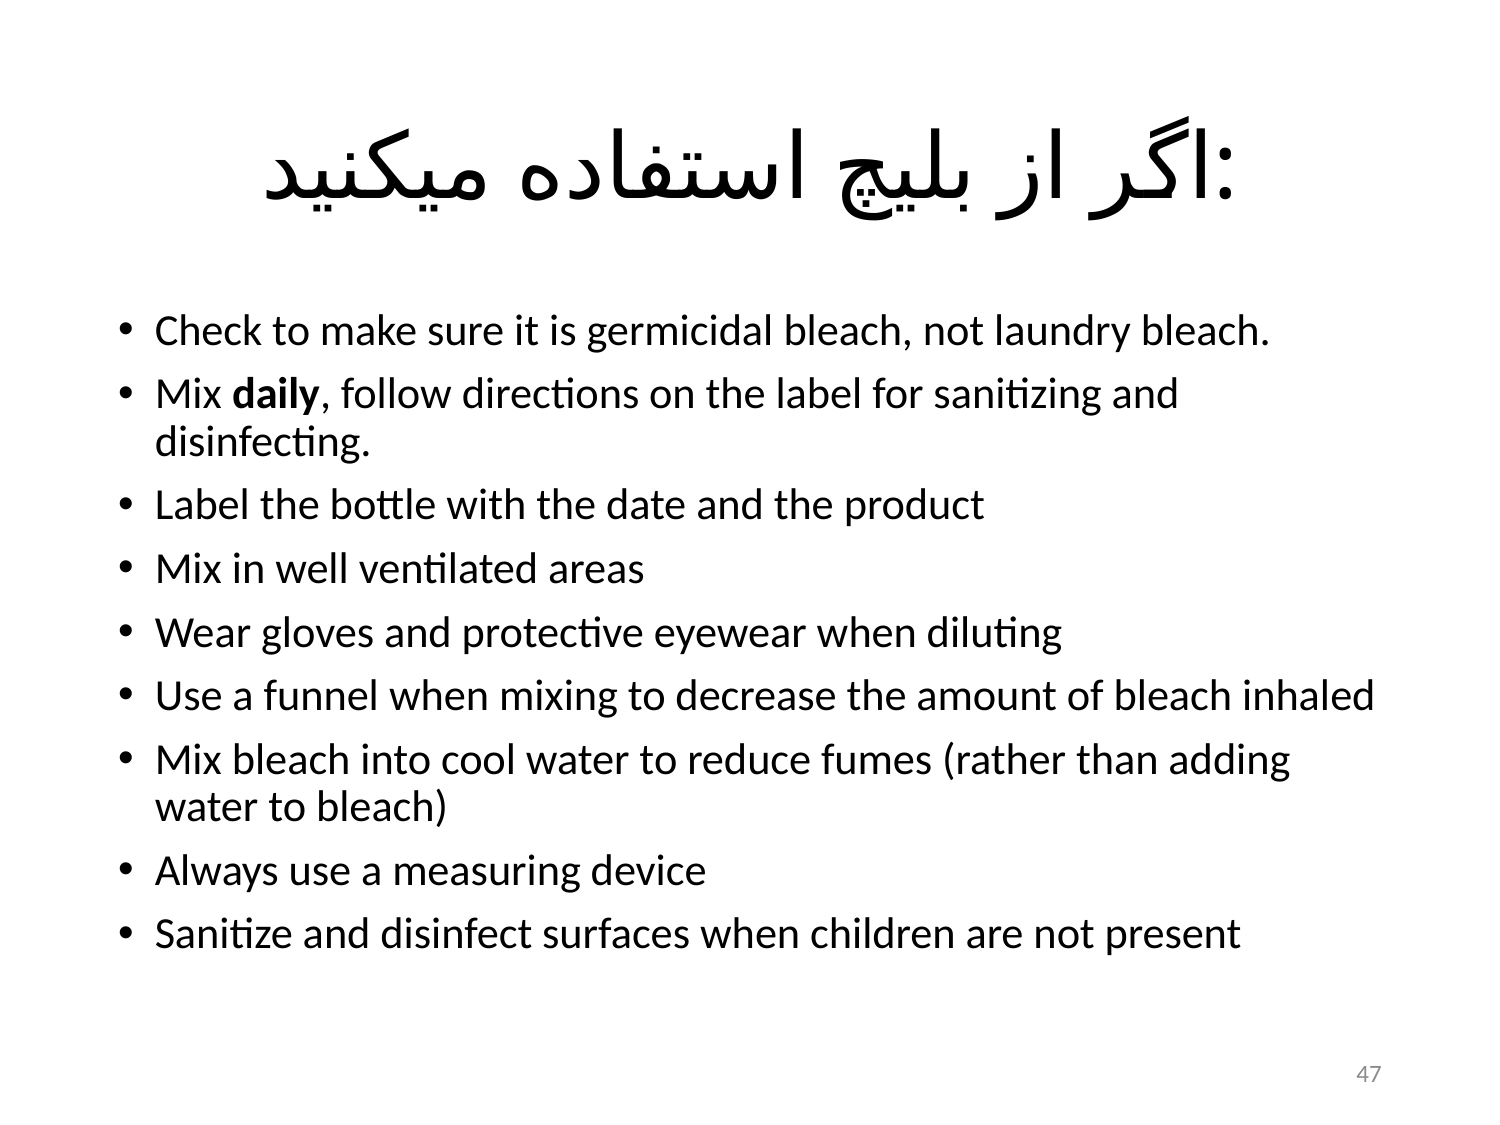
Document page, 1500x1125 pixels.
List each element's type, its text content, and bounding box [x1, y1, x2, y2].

title اگر از بلیچ استفاده میکنید: [103, 59, 1397, 278]
list Check to make sure it is germicidal bleach, not laundry bleach. Mix daily, follow directions on the label for sanitizing and disinfecting. Label the bottle with the date and the product Mix in well ventilated areas Wear gloves and protective eyewear when diluting Use a funnel when mixing to decrease the amount of bleach inhaled Mix bleach into cool water to reduce fumes (rather than adding water to bleach) Always use a measuring device Sanitize and disinfect surfaces when children are not present [103, 299, 1397, 1014]
slide_number 47 [1059, 1042, 1397, 1103]
